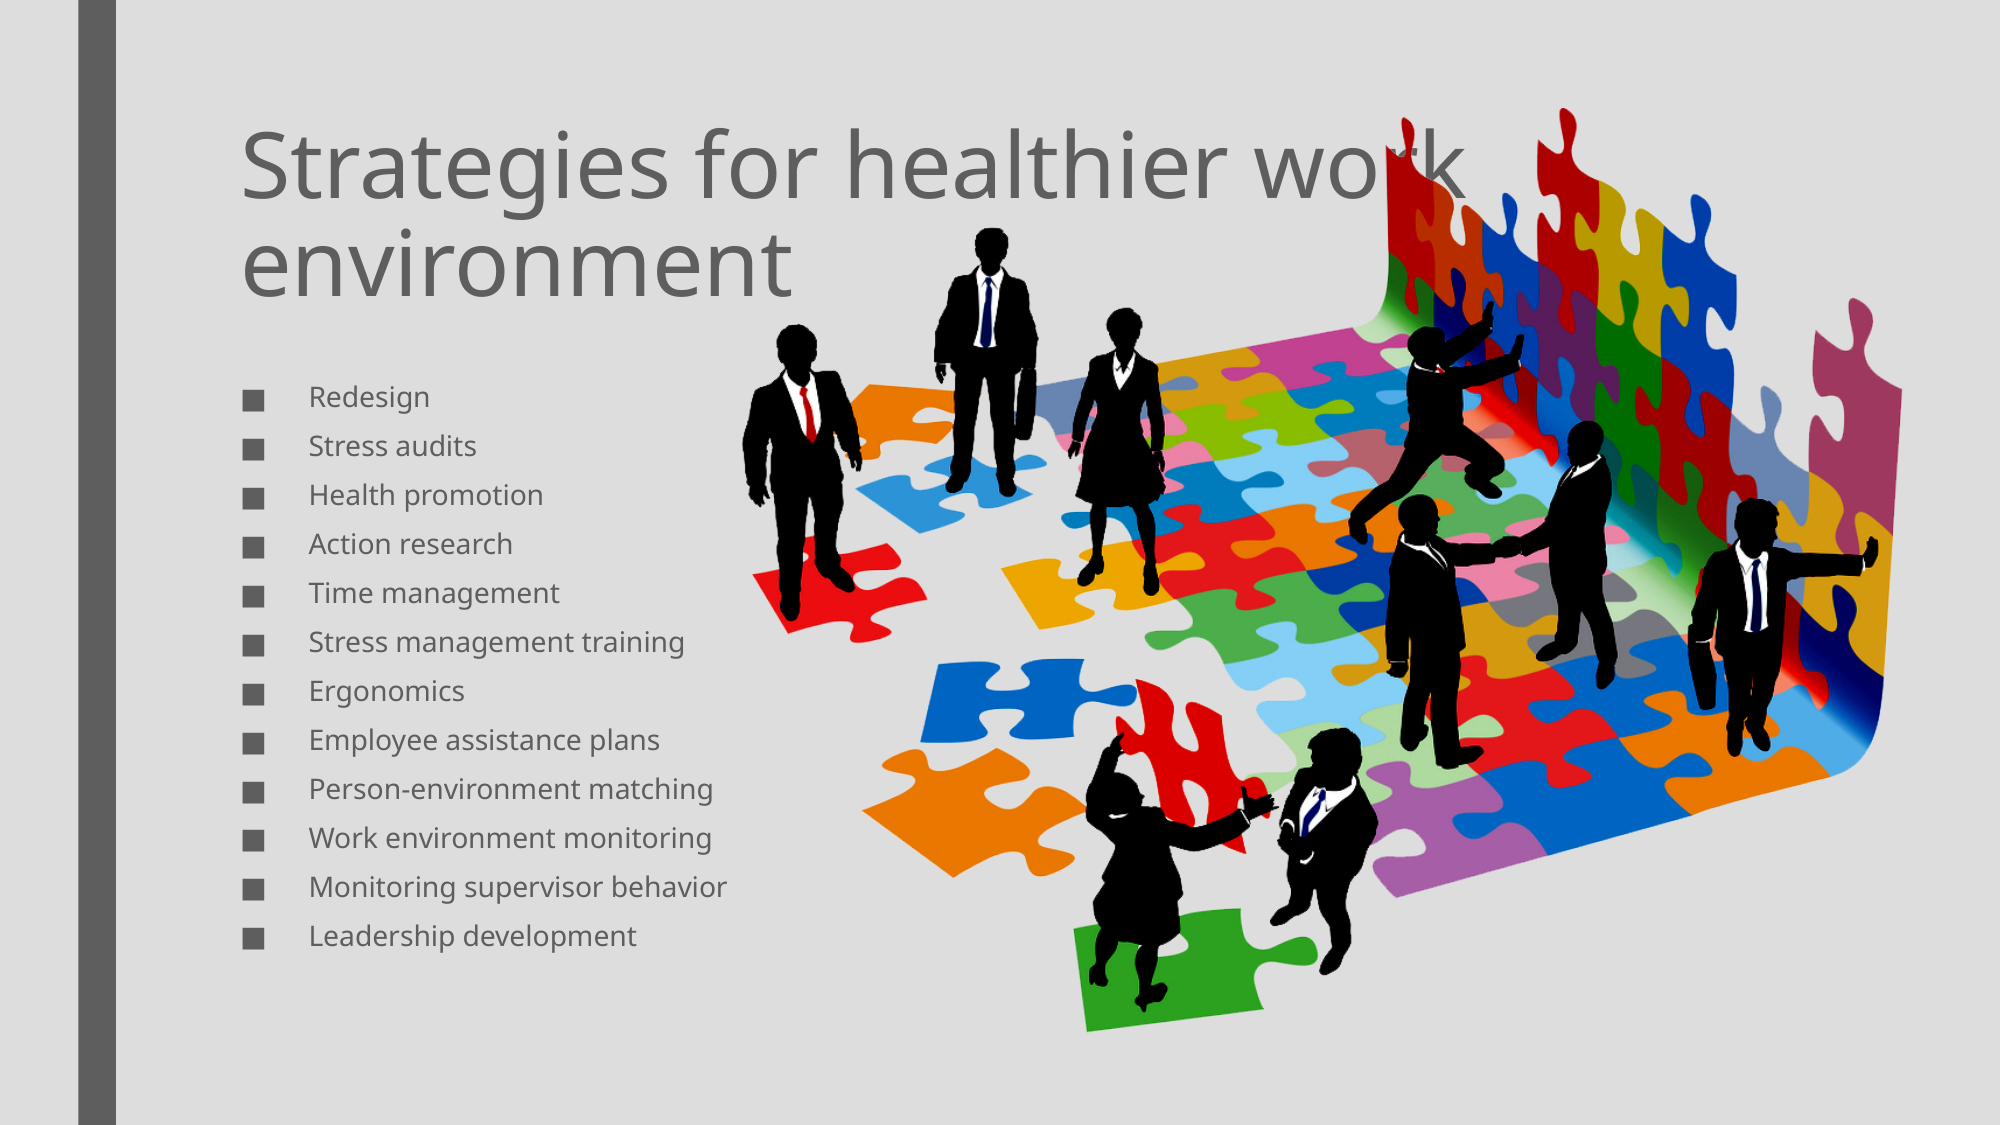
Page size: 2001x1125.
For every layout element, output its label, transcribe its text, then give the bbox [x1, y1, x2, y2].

list Redesign Stress audits Health promotion Action research Time management Stress management training Ergonomics Employee assistance plans Person-environment matching Work environment monitoring Monitoring supervisor behavior Leadership development [225, 375, 739, 963]
title Strategies for healthier work environment [225, 112, 739, 357]
picture [739, 102, 1906, 1035]
